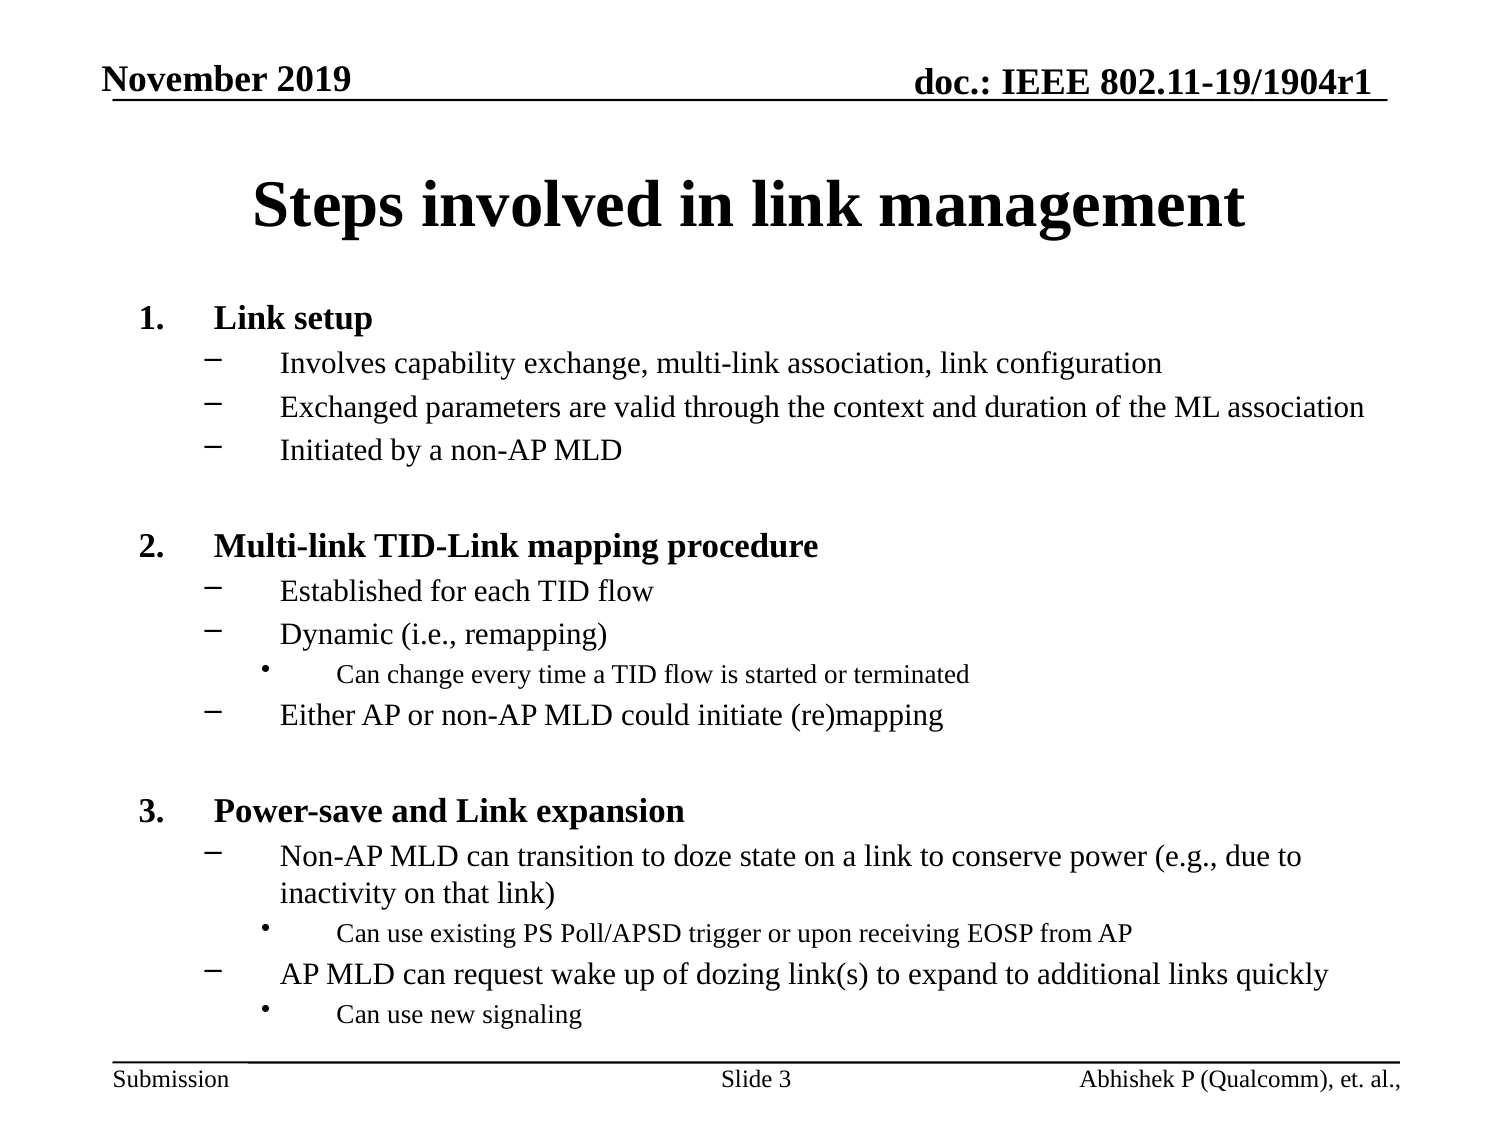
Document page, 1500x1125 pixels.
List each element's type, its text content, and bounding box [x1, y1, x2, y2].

slide_number Slide 3 [712, 1061, 801, 1093]
list Link setup Involves capability exchange, multi-link association, link configuration Exchanged parameters are valid through the context and duration of the ML association Initiated by a non-AP MLD Multi-link TID-Link mapping procedure Established for each TID flow Dynamic (i.e., remapping) Can change every time a TID flow is started or terminated Either AP or non-AP MLD could initiate (re)mapping Power-save and Link expansion Non-AP MLD can transition to doze state on a link to conserve power (e.g., due to inactivity on that link) Can use existing PS Poll/APSD trigger or upon receiving EOSP from AP AP MLD can request wake up of dozing link(s) to expand to additional links quickly Can use new signaling [123, 287, 1413, 1045]
title Steps involved in link management [112, 112, 1388, 288]
footer Abhishek P (Qualcomm), et. al., [949, 1061, 1402, 1093]
